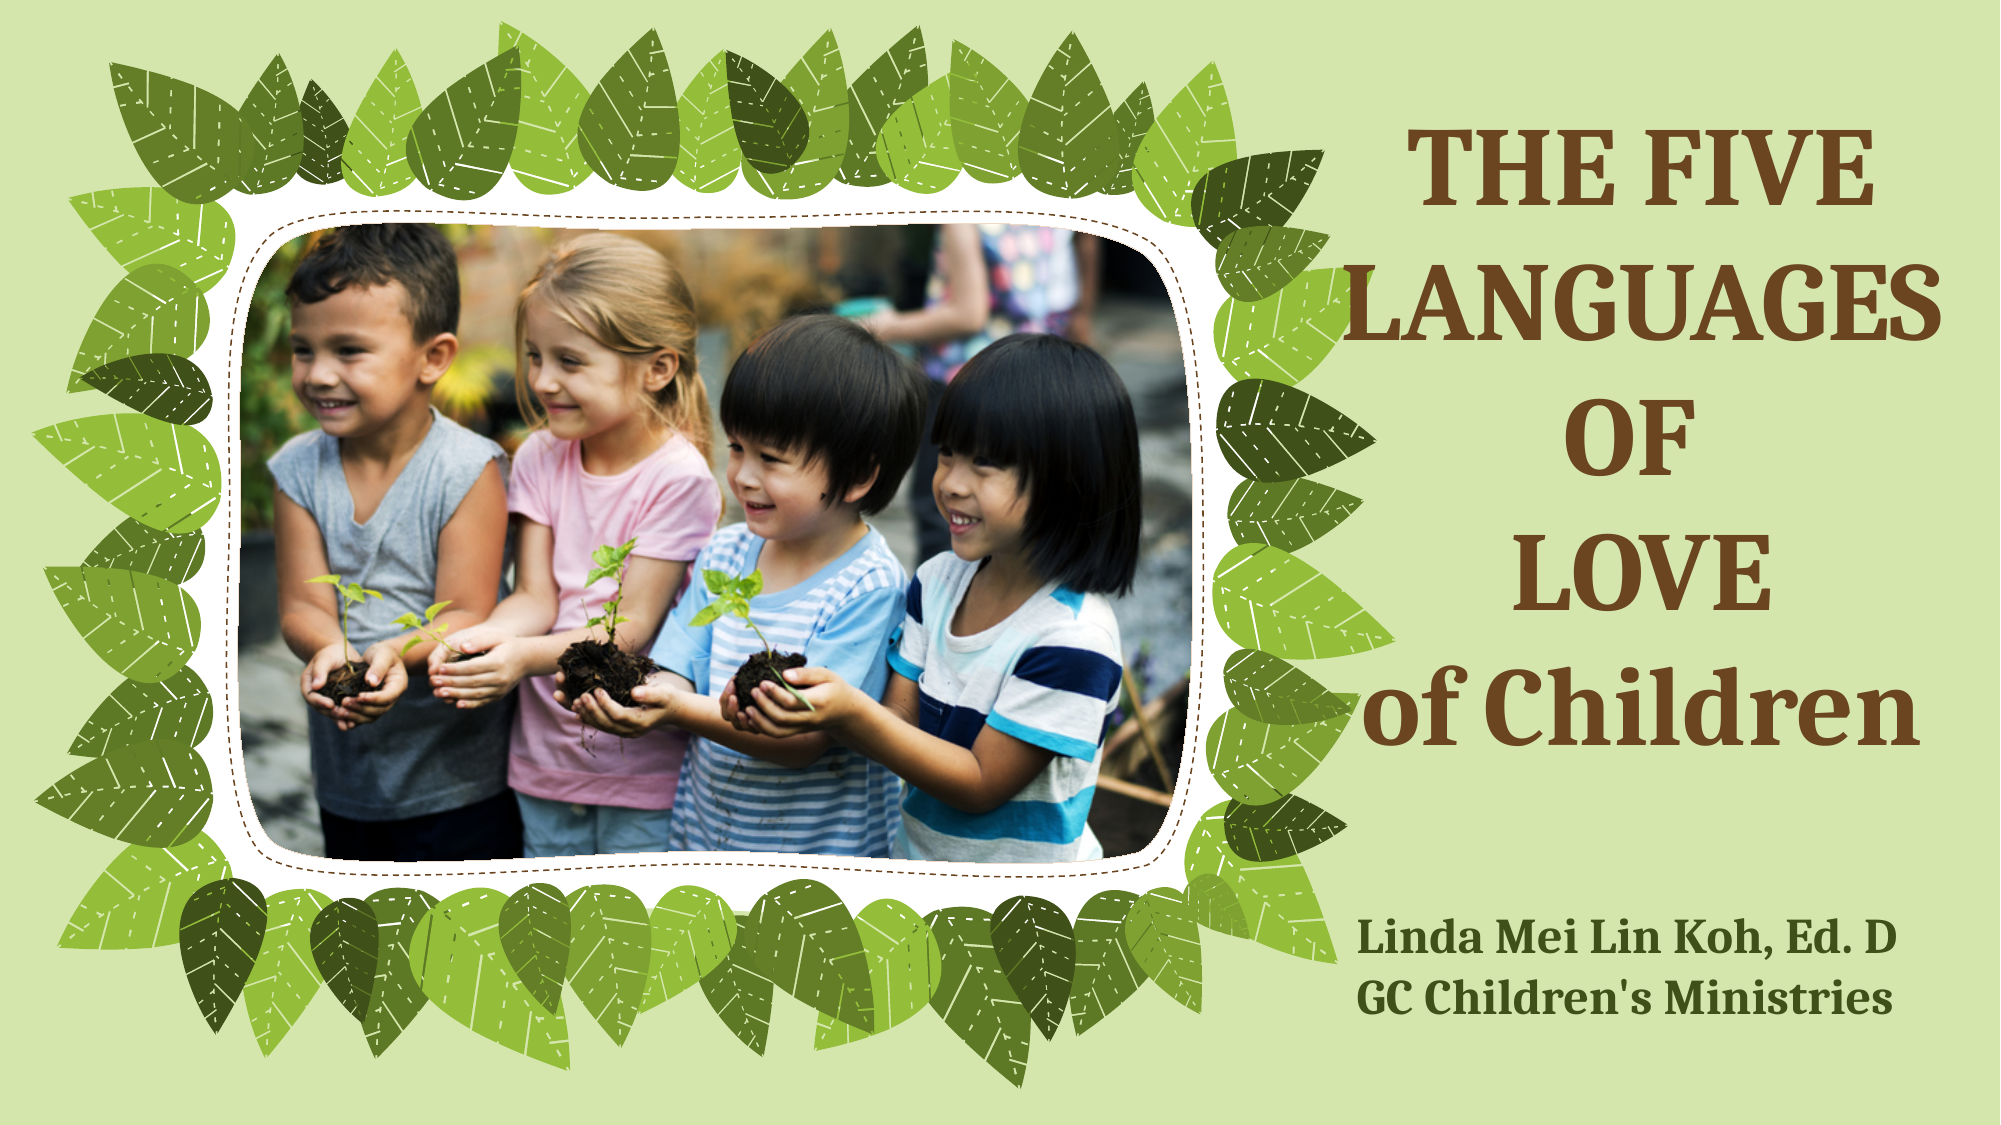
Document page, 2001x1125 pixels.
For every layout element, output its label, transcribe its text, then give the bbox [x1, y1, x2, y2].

list Linda Mei Lin Koh, Ed. D GC Children's Ministries [1341, 917, 2000, 1125]
picture [237, 222, 1193, 864]
title THE FIVE LANGUAGES OF LOVE of Children [1284, 572, 2000, 911]
